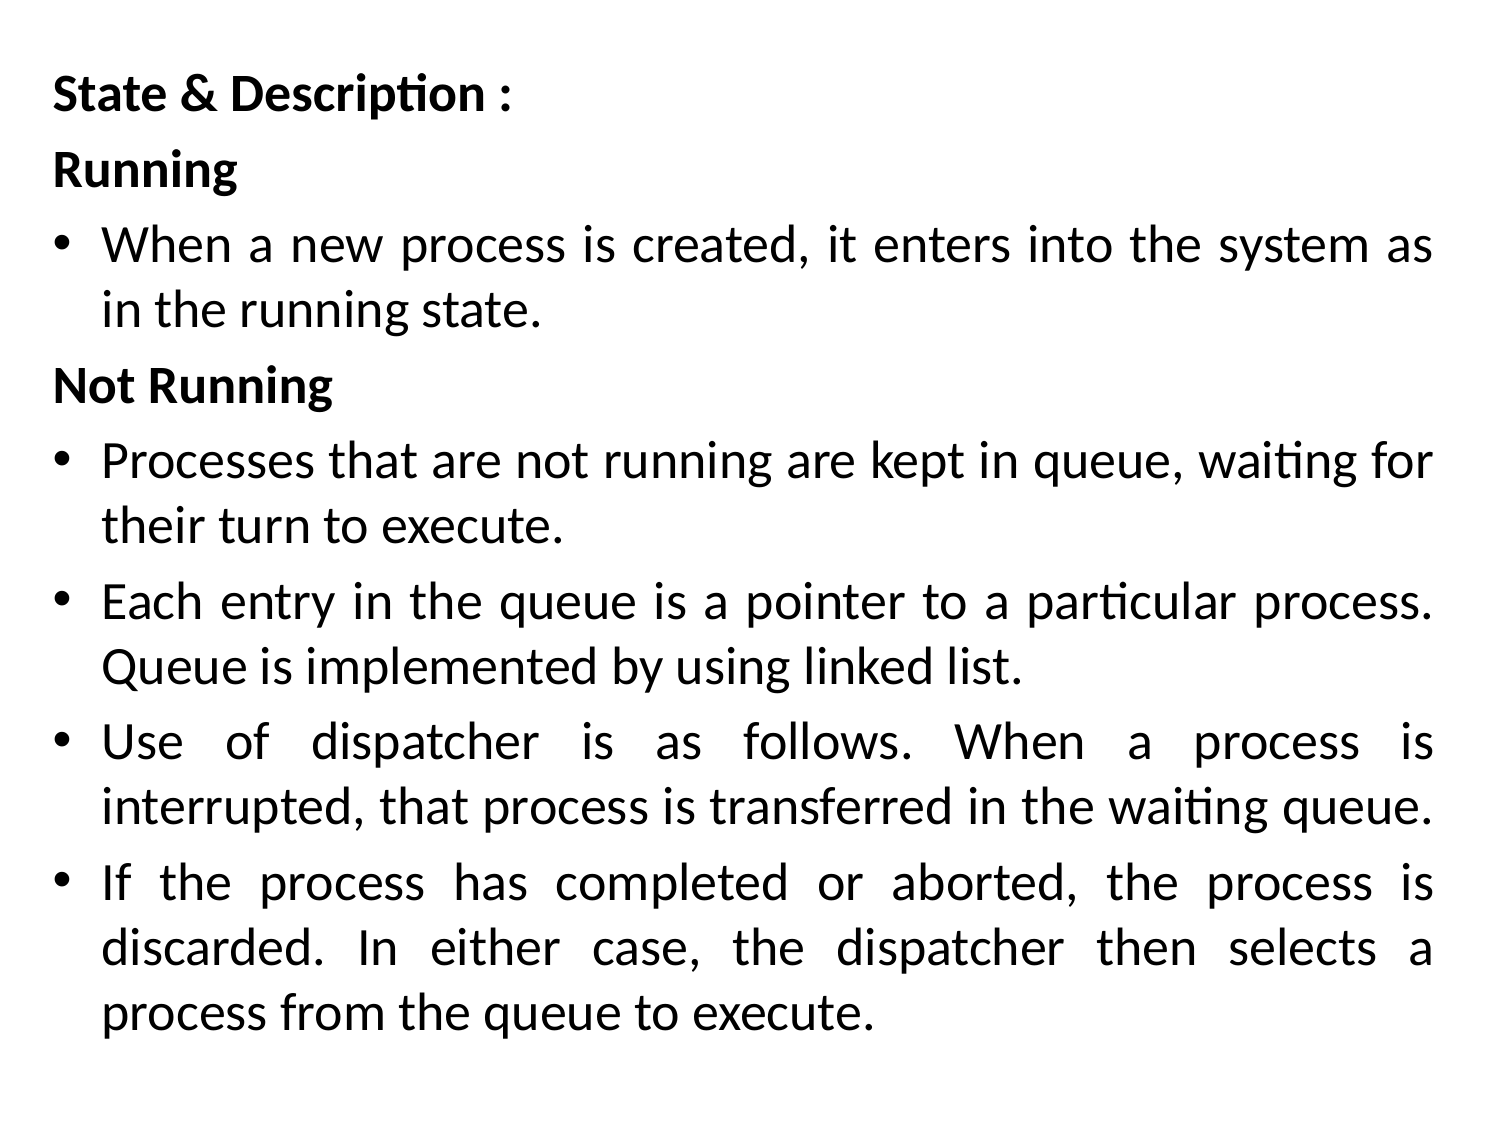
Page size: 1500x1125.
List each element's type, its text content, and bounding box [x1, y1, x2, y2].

list State & Description : Running When a new process is created, it enters into the system as in the running state. Not Running Processes that are not running are kept in queue, waiting for their turn to execute. Each entry in the queue is a pointer to a particular process. Queue is implemented by using linked list. Use of dispatcher is as follows. When a process is interrupted, that process is transferred in the waiting queue. If the process has completed or aborted, the process is discarded. In either case, the dispatcher then selects a process from the queue to execute. [37, 50, 1450, 1088]
